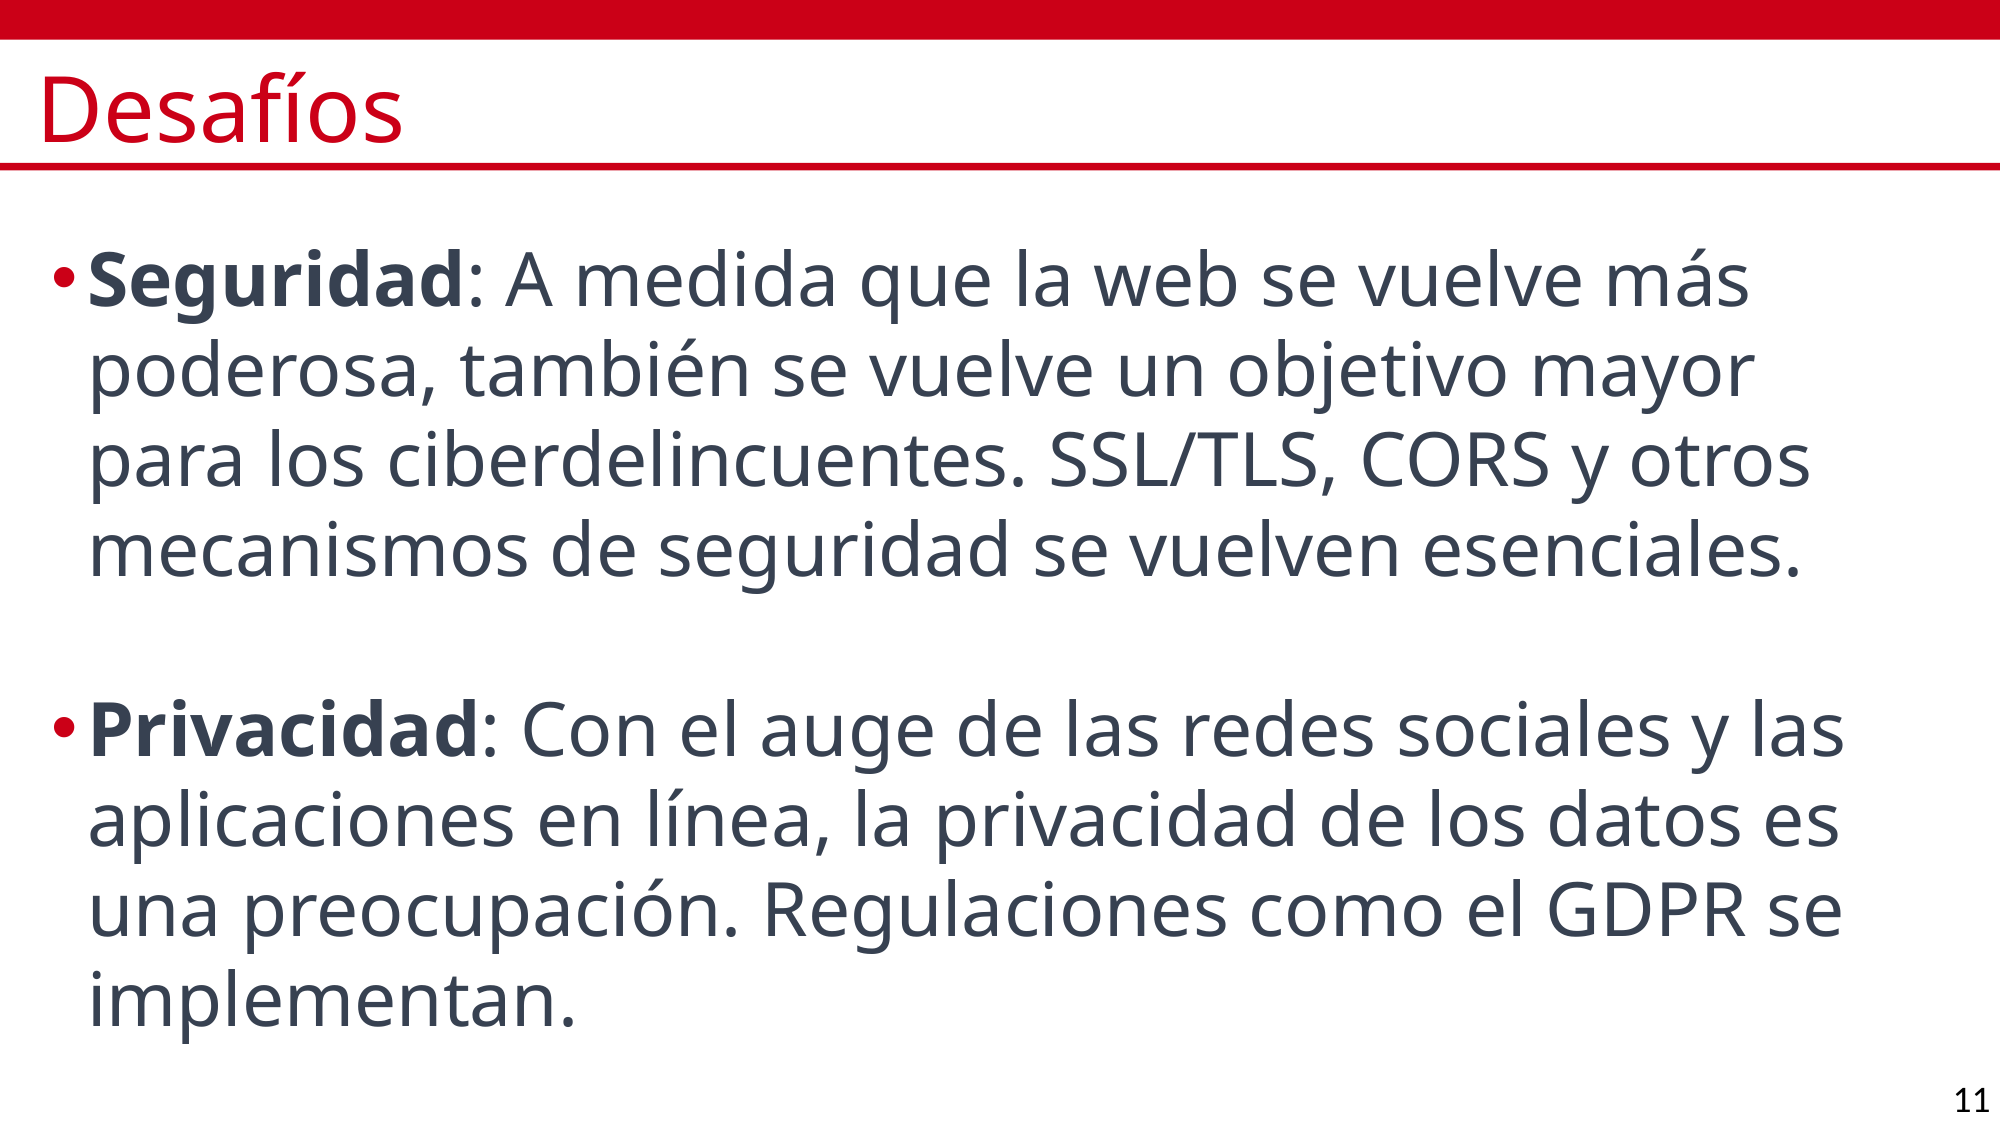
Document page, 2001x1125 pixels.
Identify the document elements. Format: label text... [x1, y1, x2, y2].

subtitle Seguridad: A medida que la web se vuelve más poderosa, también se vuelve un objetivo mayor para los ciberdelincuentes. SSL/TLS, CORS y otros mecanismos de seguridad se vuelven esenciales. Privacidad: Con el auge de las redes sociales y las aplicaciones en línea, la privacidad de los datos es una preocupación. Regulaciones como el GDPR se implementan. [51, 259, 1937, 1013]
slide_number 11 [1937, 1067, 2000, 1125]
title Desafíos [36, 57, 1964, 168]
